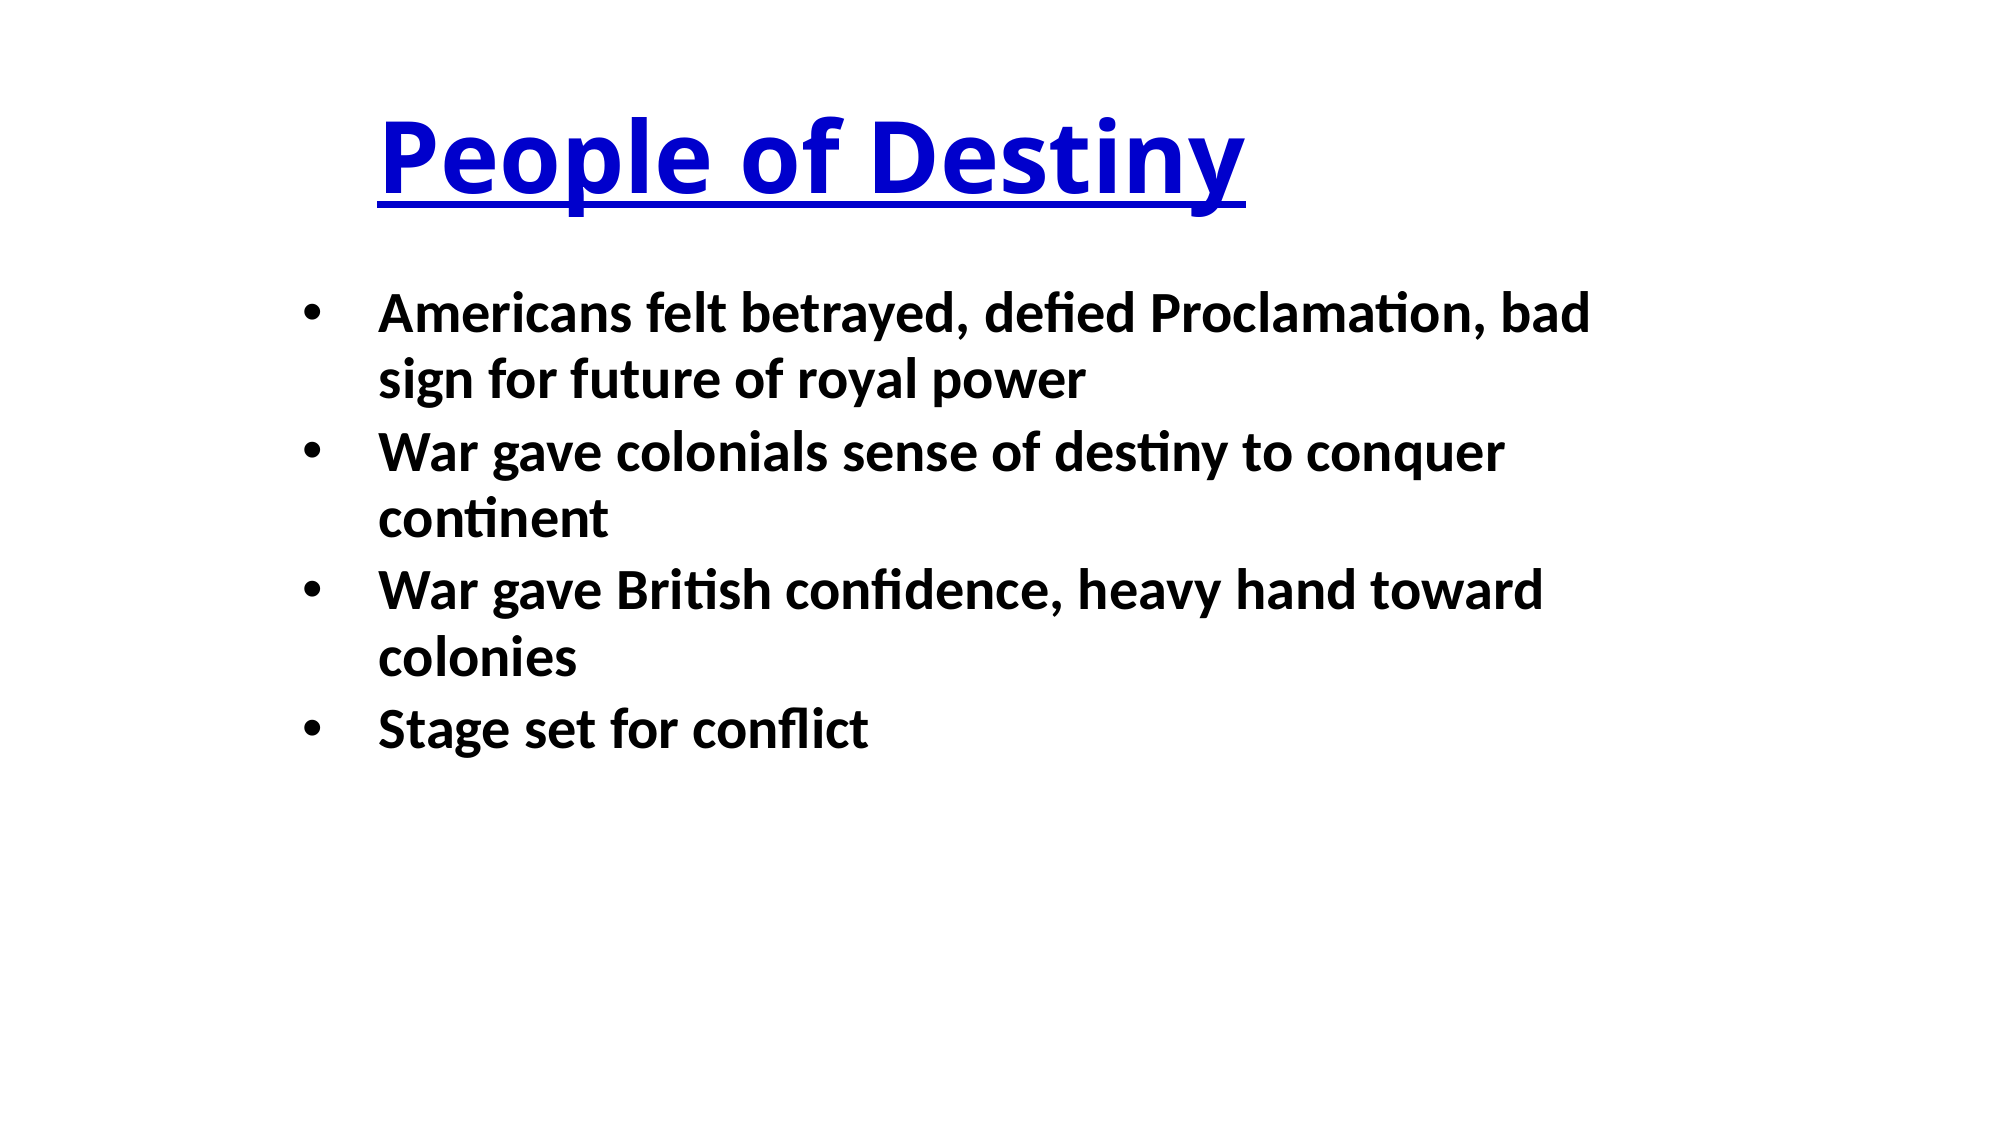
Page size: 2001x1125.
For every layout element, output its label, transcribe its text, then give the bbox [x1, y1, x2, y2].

list Americans felt betrayed, defied Proclamation, bad sign for future of royal power War gave colonials sense of destiny to conquer continent War gave British confidence, heavy hand toward colonies Stage set for conflict [287, 271, 1713, 947]
title People of Destiny [362, 87, 1638, 235]
